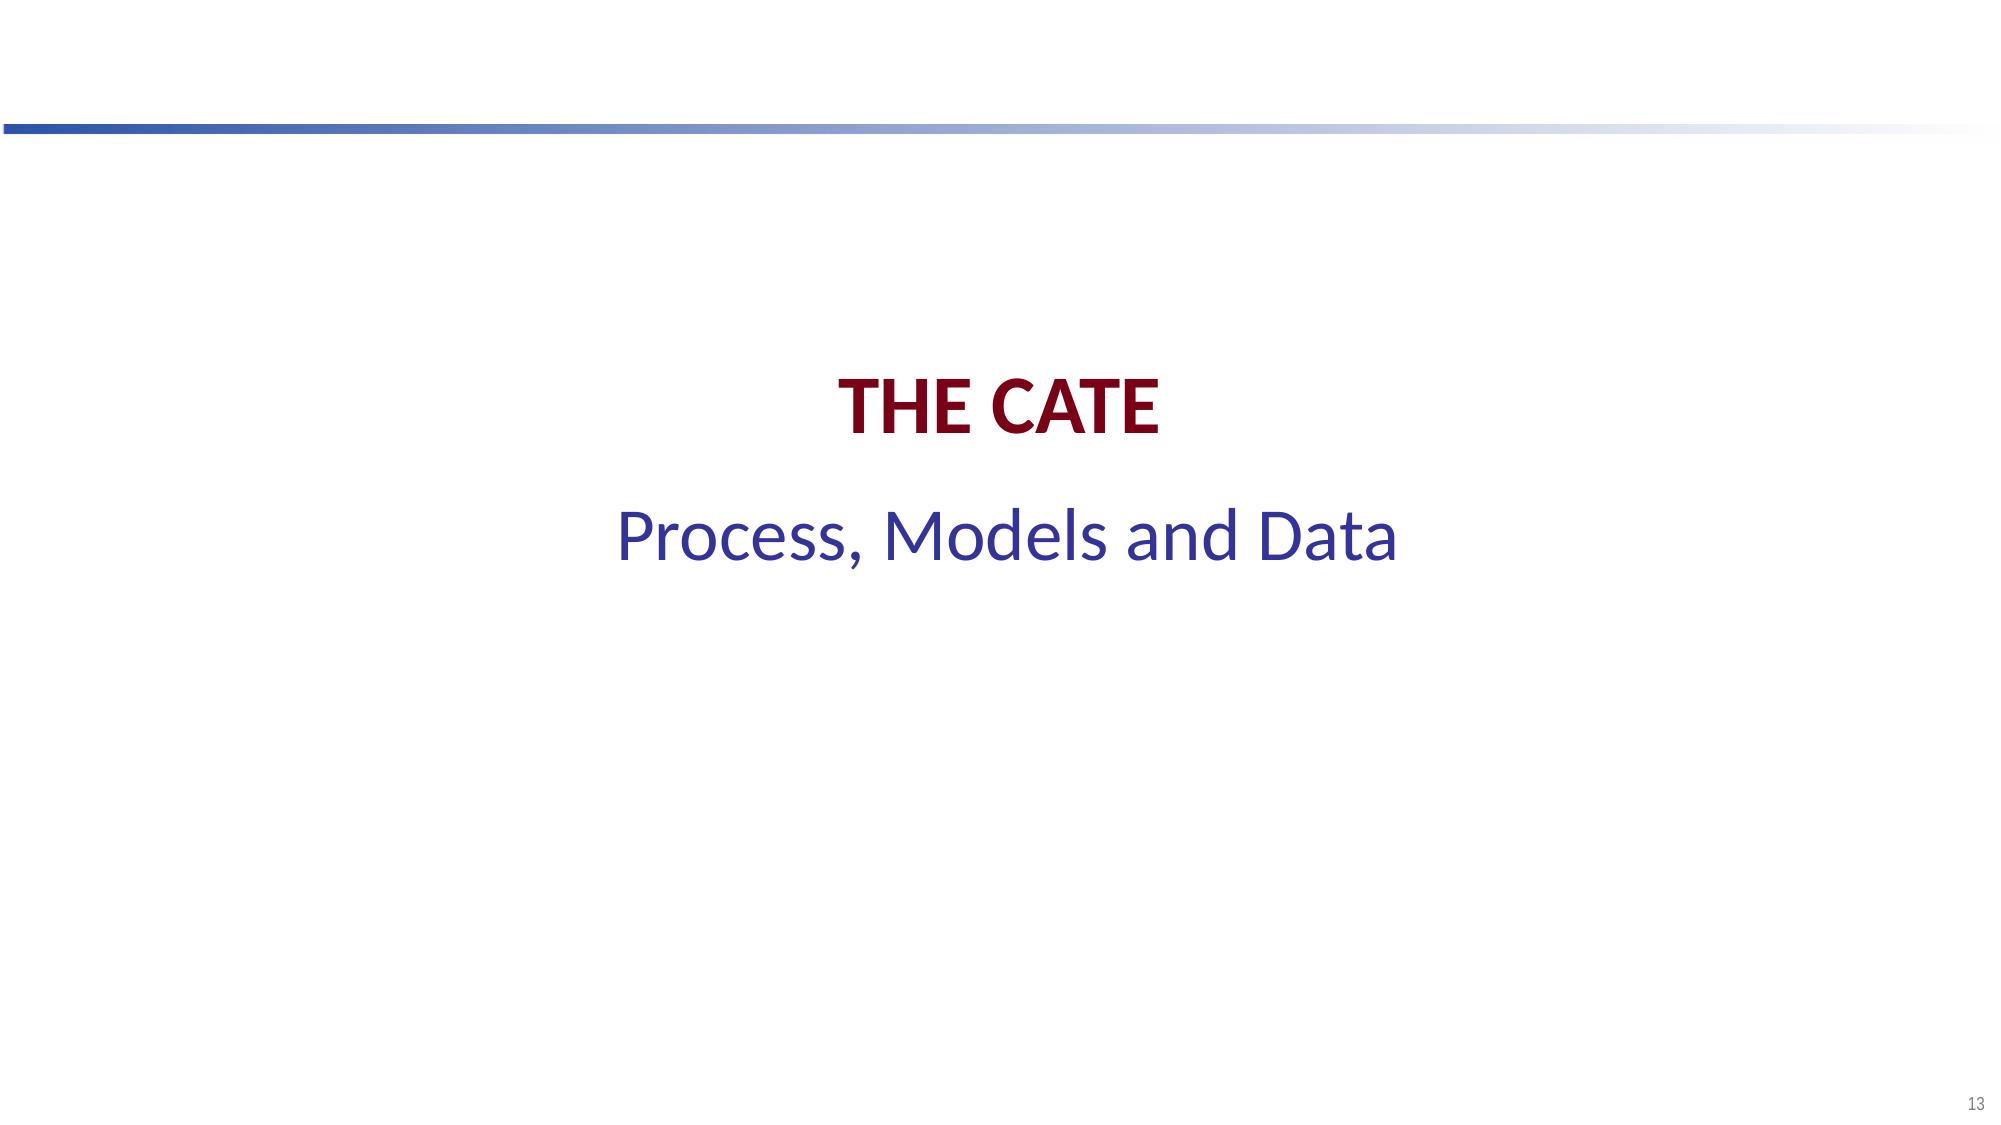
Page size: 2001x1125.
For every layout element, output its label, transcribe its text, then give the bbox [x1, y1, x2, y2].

list Process, Models and Data [157, 476, 1859, 584]
title The CATE [149, 342, 1851, 478]
picture [0, 124, 2000, 143]
slide_number 13 [1882, 1086, 2000, 1125]
